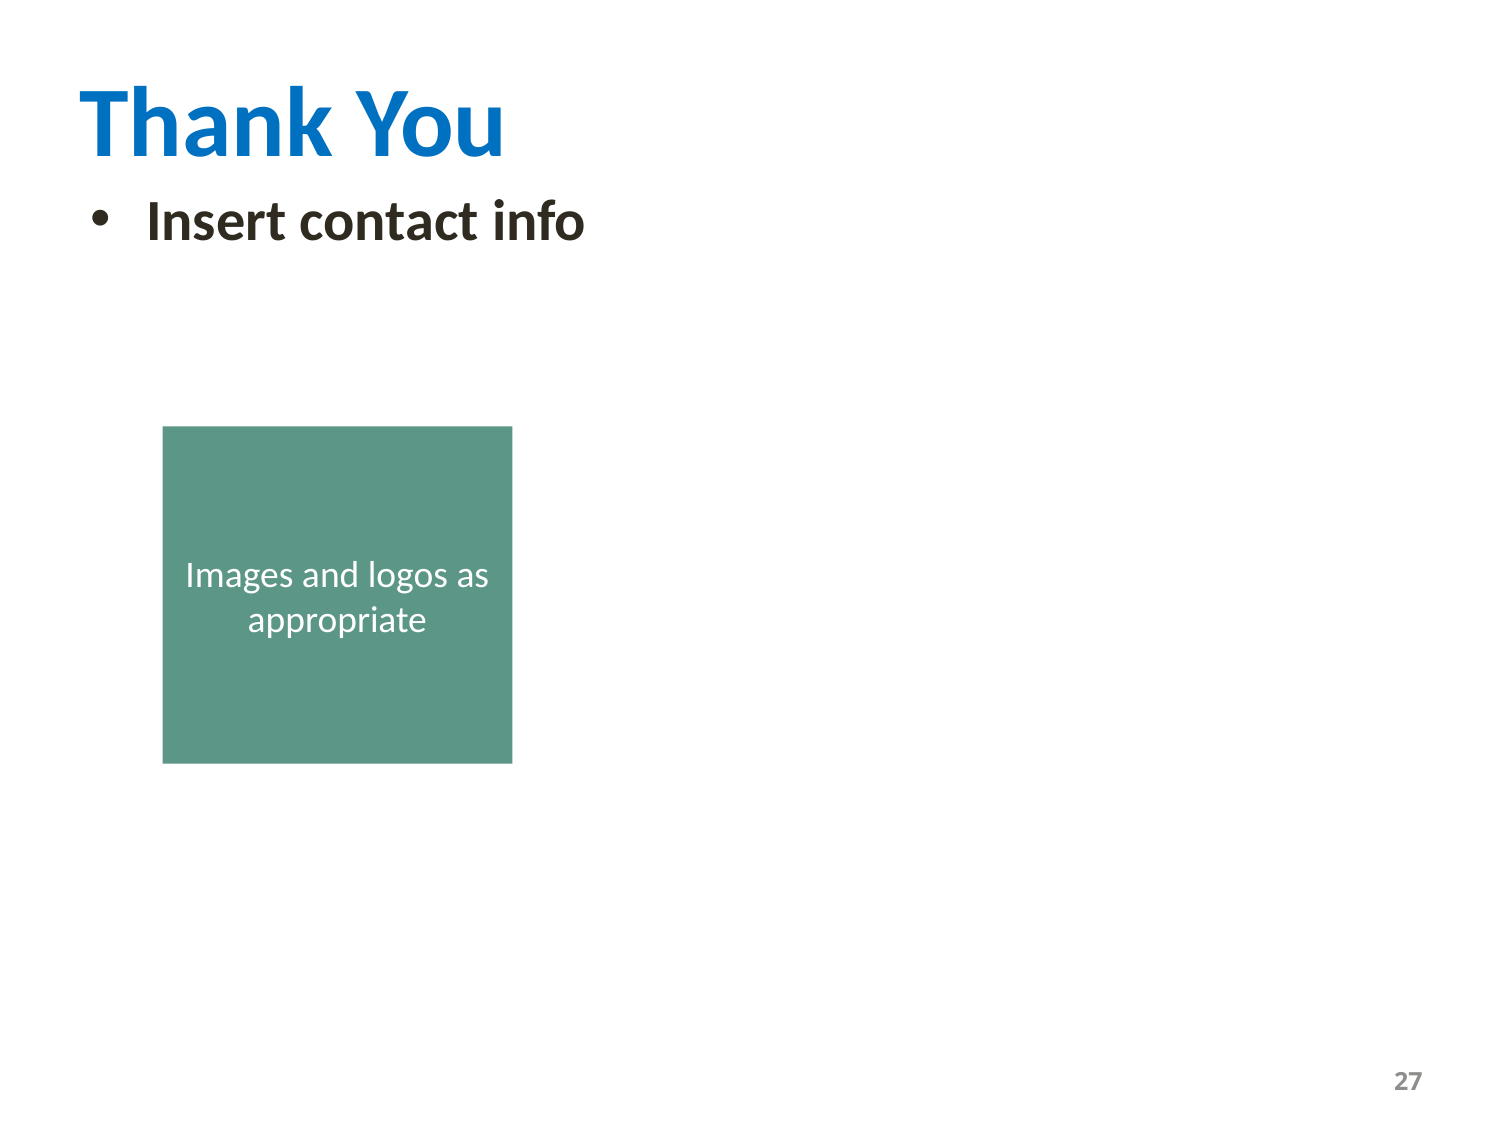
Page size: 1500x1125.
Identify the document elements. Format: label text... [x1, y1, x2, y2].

list Insert contact info [74, 174, 1426, 1006]
text_box Images and logos as appropriate [160, 424, 515, 766]
text_box Thank You [64, 48, 523, 184]
